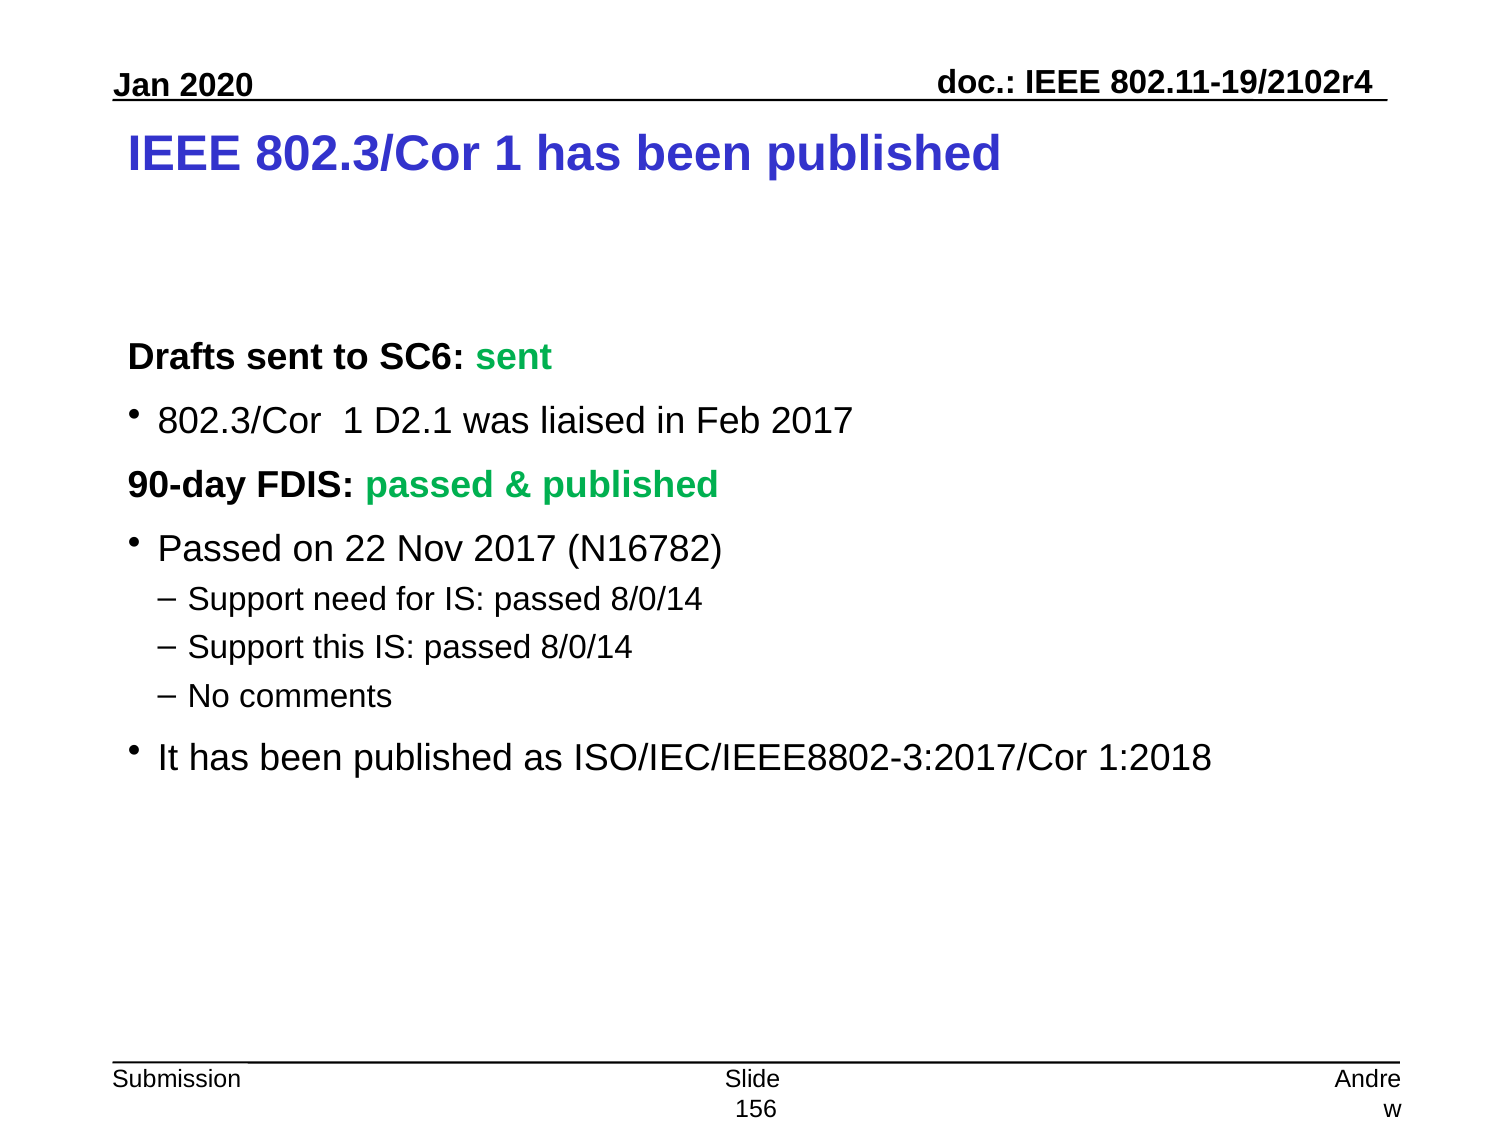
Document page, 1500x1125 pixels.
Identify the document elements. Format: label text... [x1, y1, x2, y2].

list Drafts sent to SC6: sent 802.3/Cor 1 D2.1 was liaised in Feb 2017 90-day FDIS: passed & published Passed on 22 Nov 2017 (N16782) Support need for IS: passed 8/0/14 Support this IS: passed 8/0/14 No comments It has been published as ISO/IEC/IEEE8802-3:2017/Cor 1:2018 [112, 324, 1388, 1000]
title IEEE 802.3/Cor 1 has been published [112, 112, 1388, 288]
slide_number Slide 156 [709, 1061, 803, 1093]
footer Andrew Myles, Cisco [1320, 1061, 1402, 1093]
